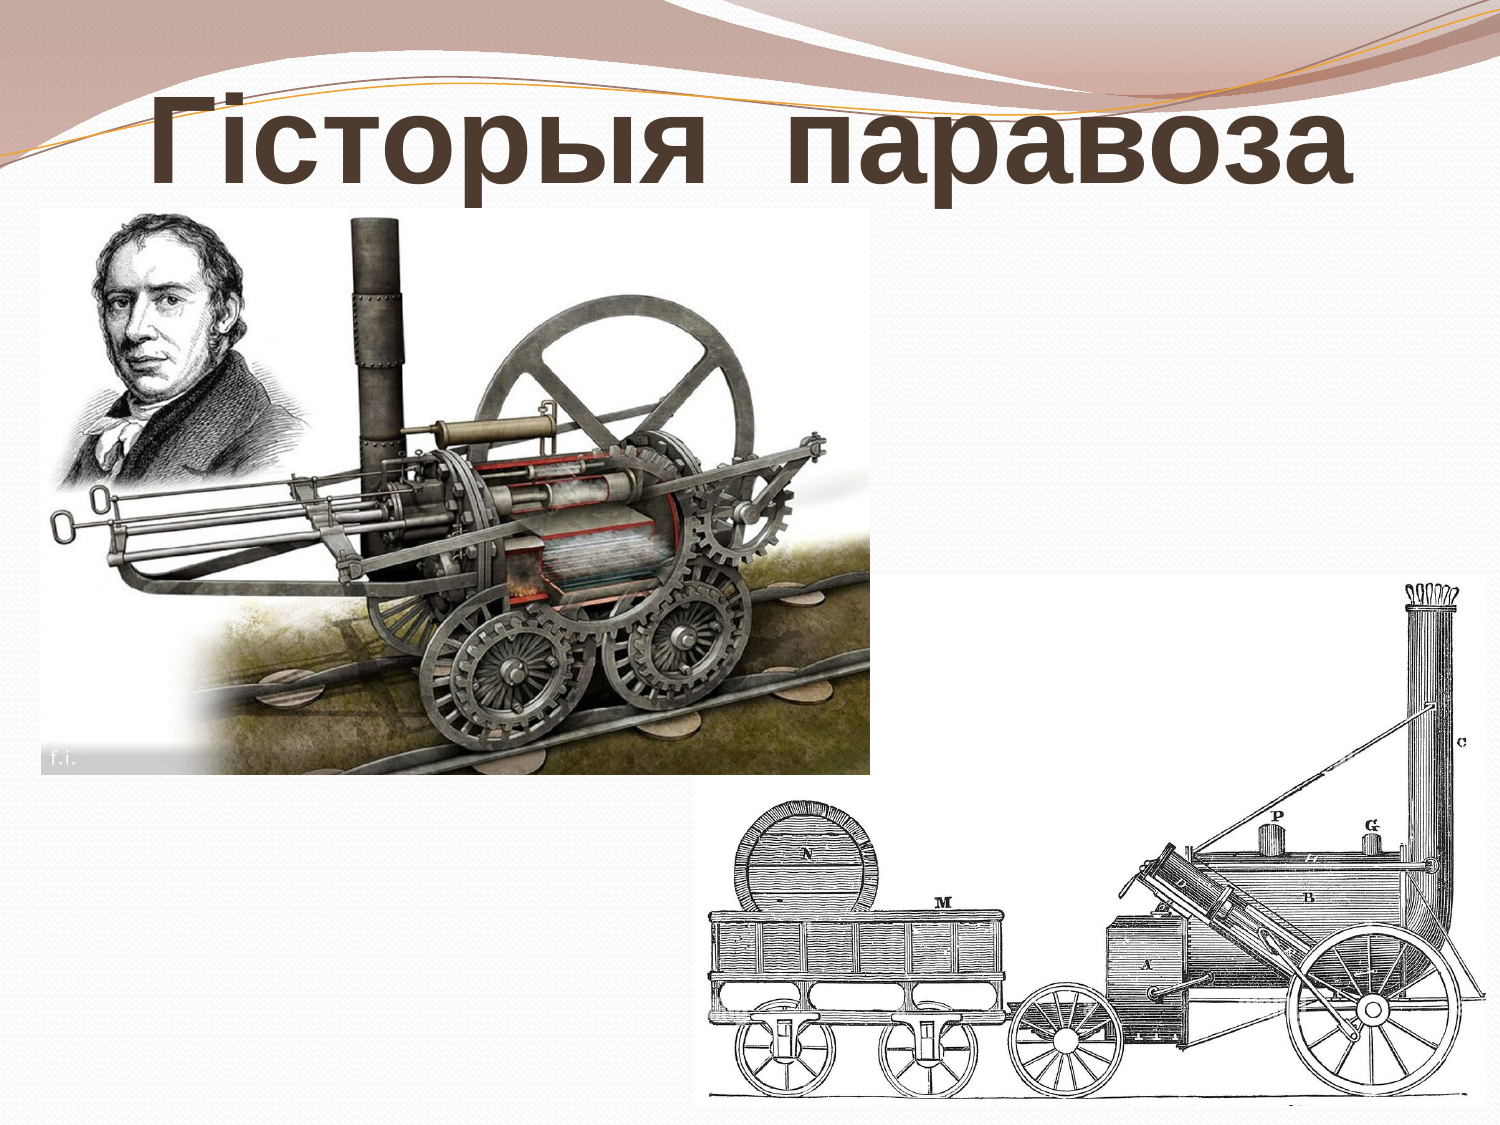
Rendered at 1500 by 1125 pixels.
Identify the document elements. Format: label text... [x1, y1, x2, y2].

title Гісторыя паравоза [75, 42, 1425, 209]
picture [40, 207, 871, 776]
picture [694, 574, 1487, 1107]
